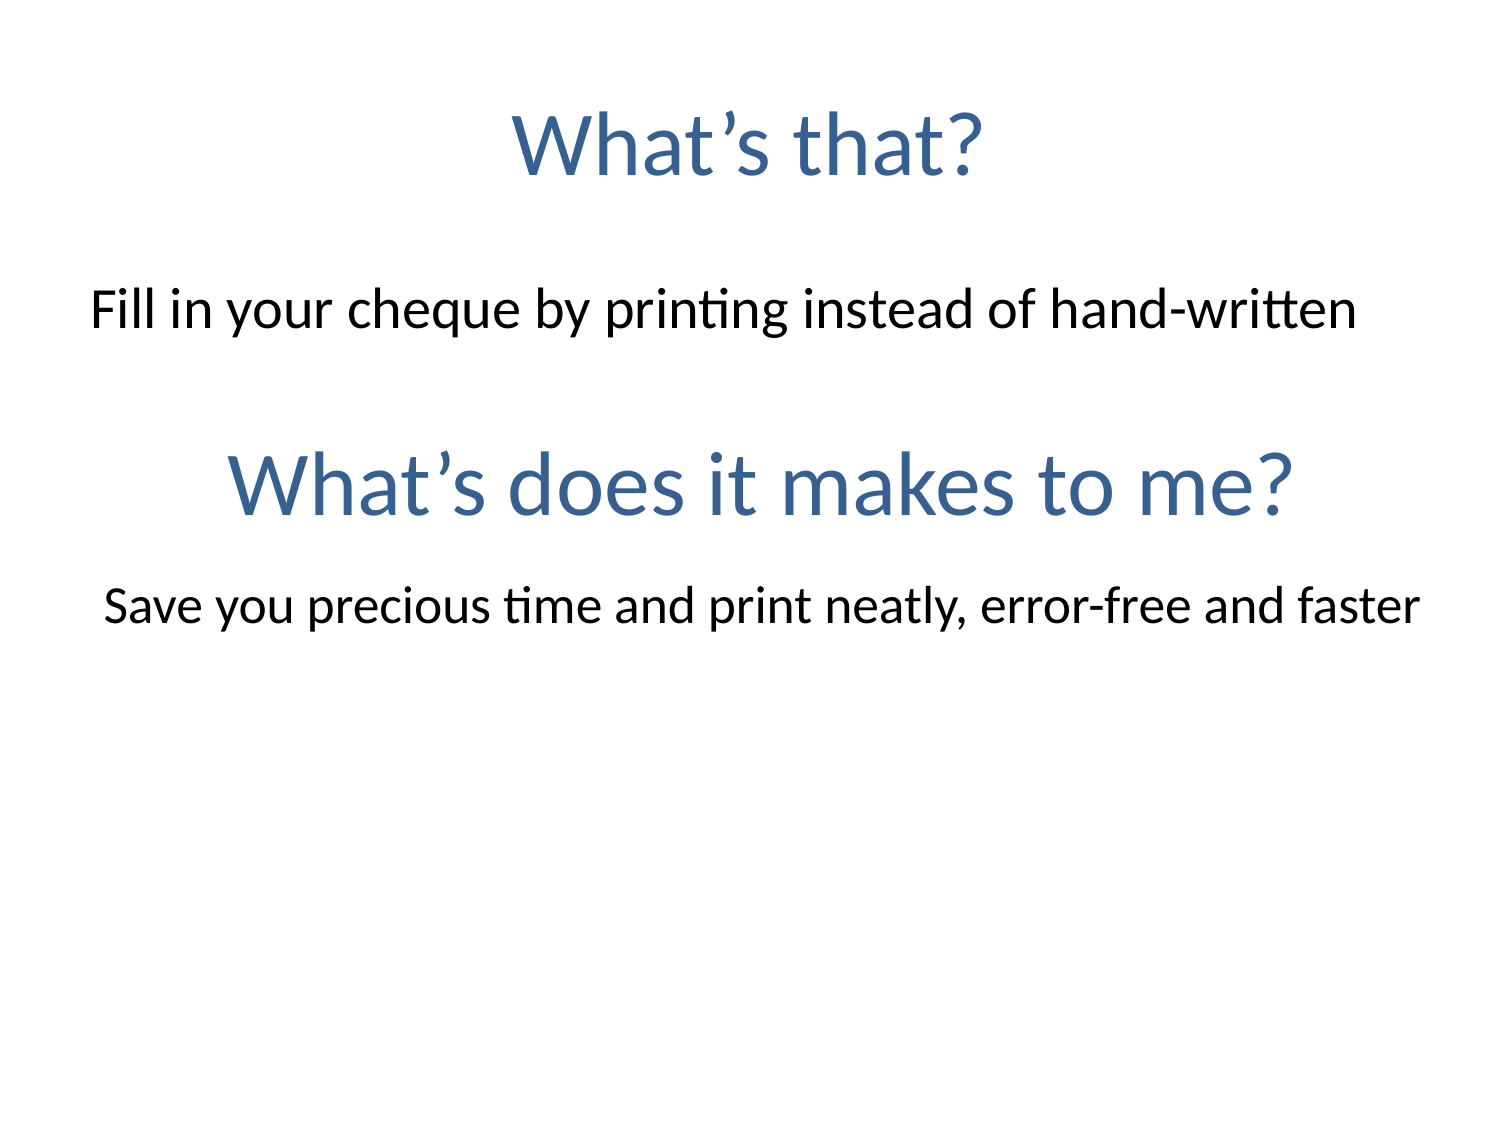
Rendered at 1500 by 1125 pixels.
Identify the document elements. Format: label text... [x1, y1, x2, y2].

list Fill in your cheque by printing instead of hand-written [75, 262, 1447, 398]
title What’s that? [75, 45, 1425, 233]
text_box Save you precious time and print neatly, error-free and faster [88, 562, 1461, 698]
text_box What’s does it makes to me? [88, 385, 1439, 562]
